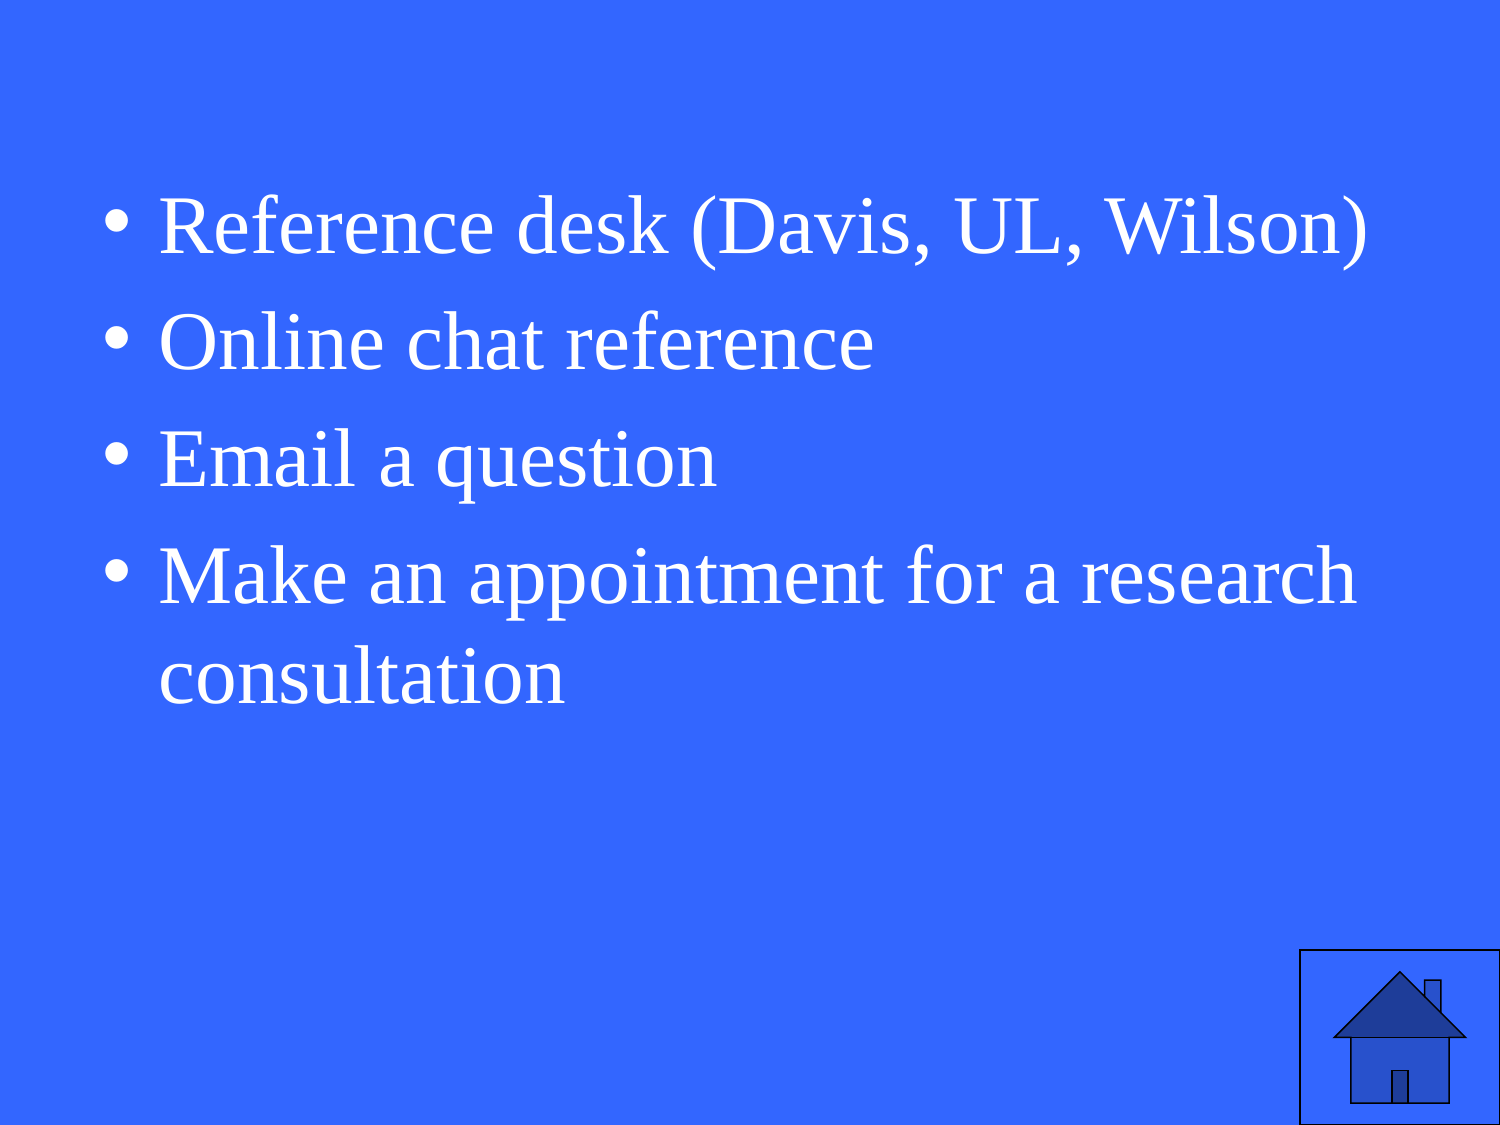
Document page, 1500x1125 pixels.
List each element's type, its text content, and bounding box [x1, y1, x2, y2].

text_box [1299, 950, 1500, 1125]
text_box Reference desk (Davis, UL, Wilson) Online chat reference Email a question Make an appointment for a research consultation [87, 162, 1400, 811]
